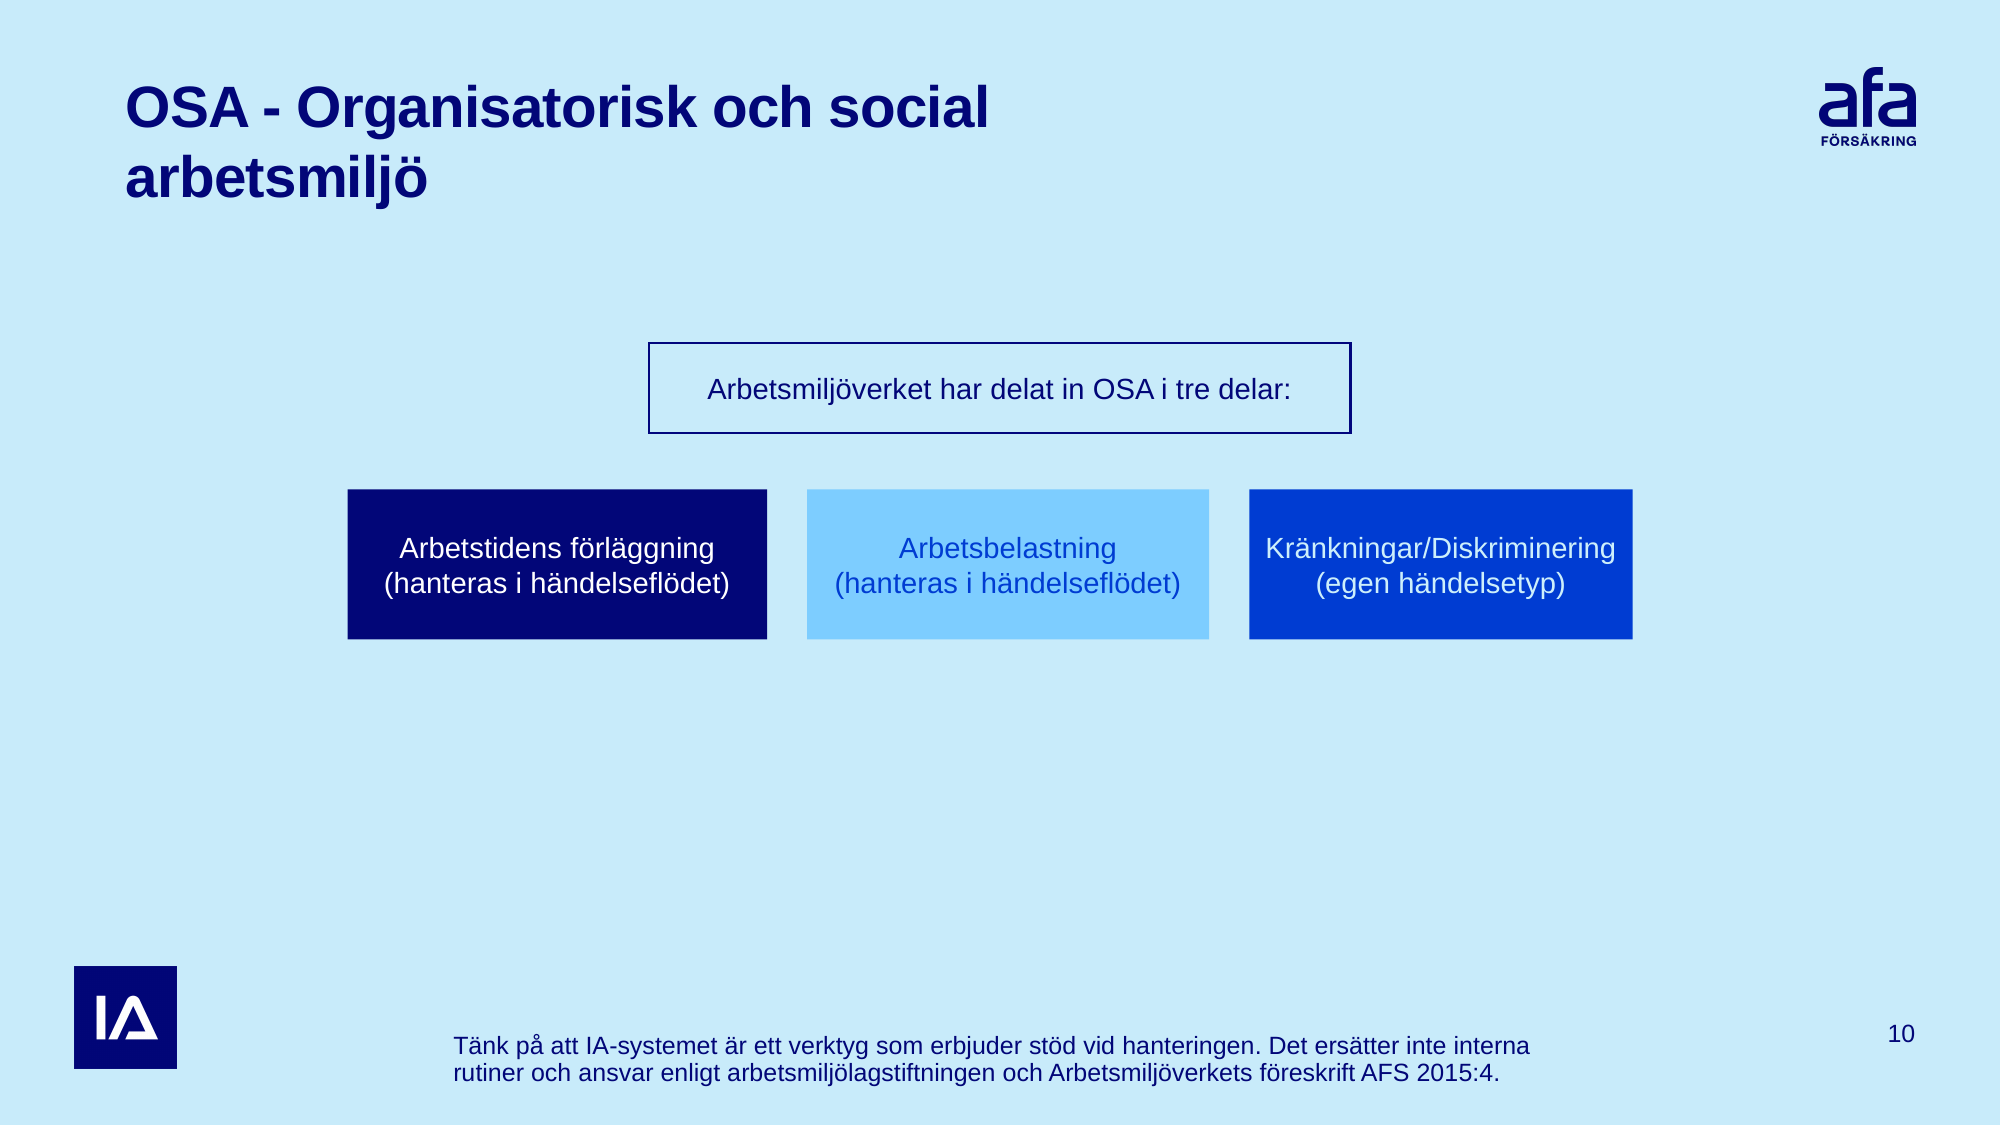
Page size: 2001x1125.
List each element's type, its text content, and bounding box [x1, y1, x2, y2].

text_box Arbetsbelastning (hanteras i händelseflödet) [806, 488, 1210, 640]
text_box Arbetsmiljöverket har delat in OSA i tre delar: [648, 342, 1352, 434]
picture [1819, 67, 1916, 146]
text_box Kränkningar/Diskriminering (egen händelsetyp) [1248, 488, 1634, 640]
title OSA - Organisatorisk och social arbetsmiljö [125, 69, 1130, 238]
slide_number 10 [1803, 1017, 1916, 1048]
text_box Arbetstidens förläggning (hanteras i händelseflödet) [347, 488, 768, 640]
list Tänk på att IA-systemet är ett verktyg som erbjuder stöd vid hanteringen. Det ersätter inte interna rutiner och ansvar enligt arbetsmiljölagstiftningen och Arbetsmiljöverkets föreskrift AFS 2015:4. [453, 1032, 1547, 1123]
picture [74, 966, 177, 1069]
